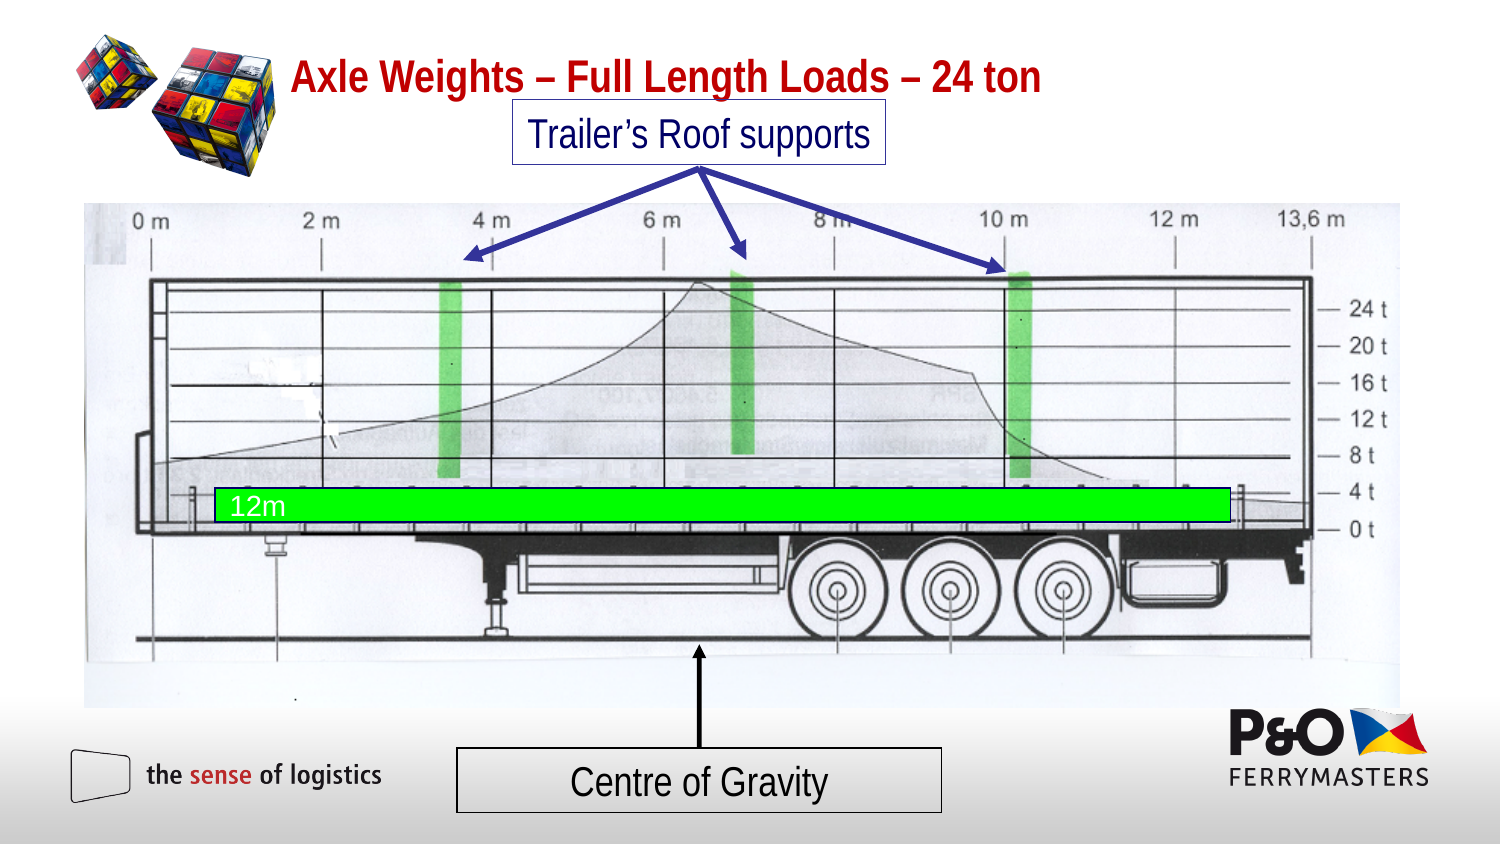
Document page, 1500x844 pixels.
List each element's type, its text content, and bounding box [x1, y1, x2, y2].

text_box Centre of Gravity [456, 747, 942, 813]
text_box Trailer’s Roof supports [512, 99, 886, 165]
title Axle Weights – Full Length Loads – 24 ton [290, 46, 1425, 188]
picture [0, 203, 1500, 844]
picture [63, 31, 291, 183]
